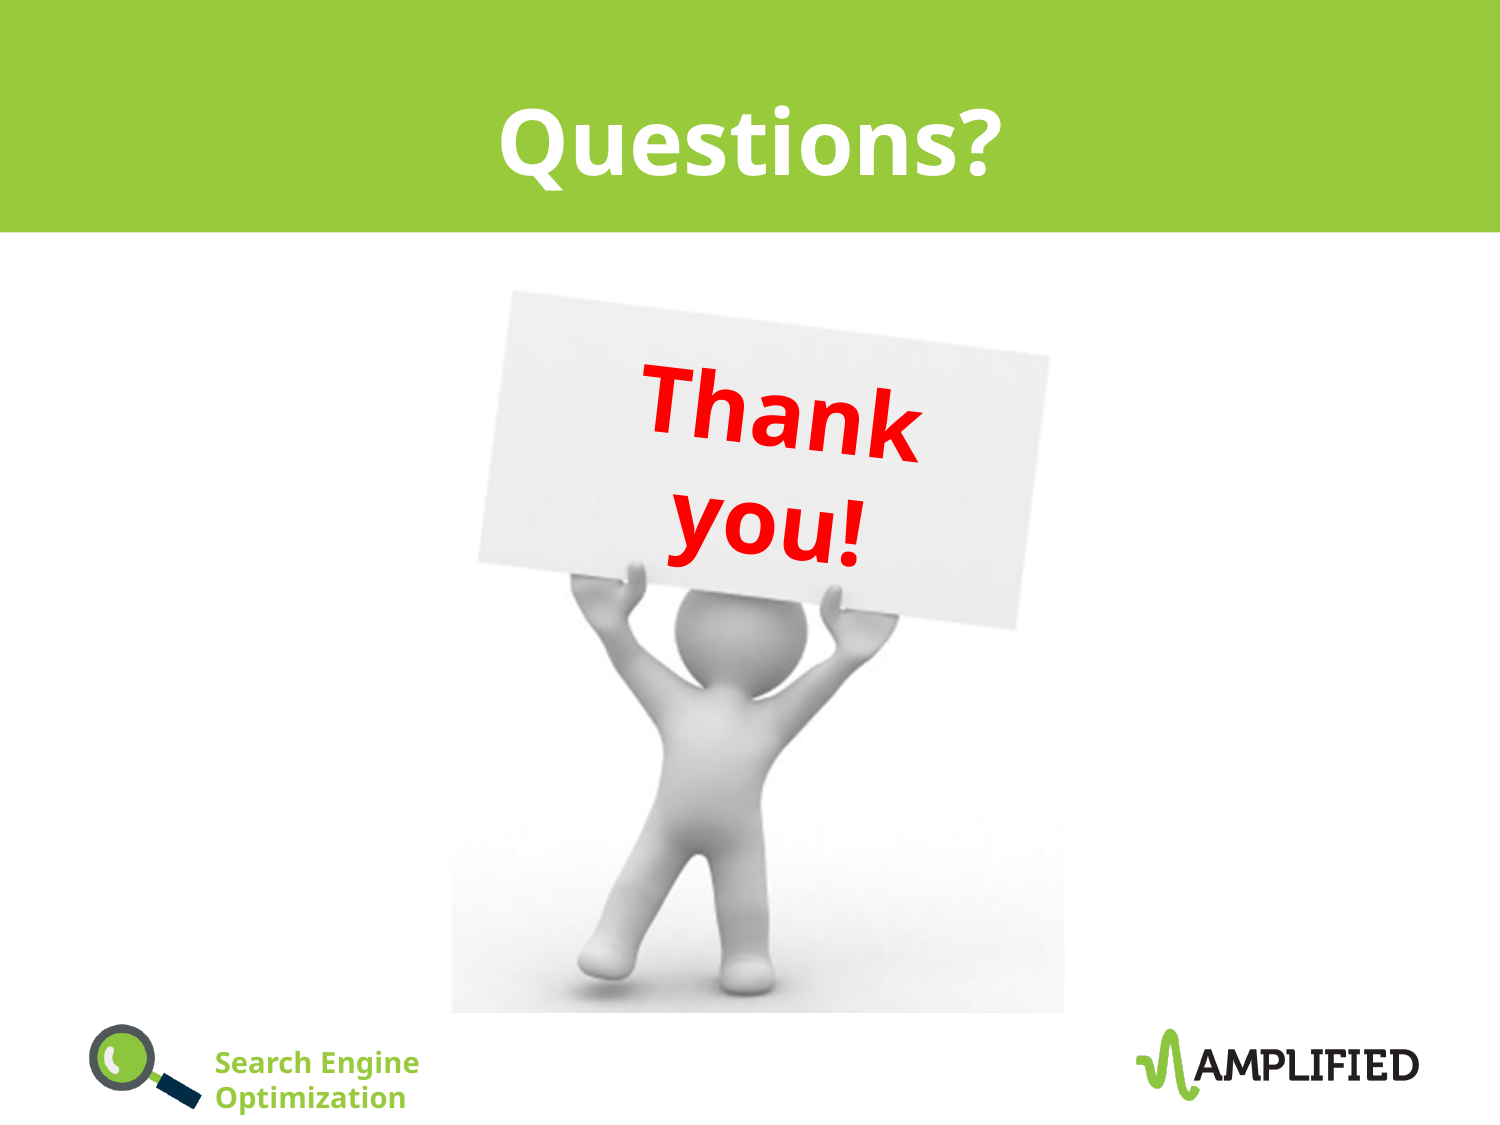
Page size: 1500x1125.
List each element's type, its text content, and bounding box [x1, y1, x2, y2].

picture [87, 1024, 203, 1109]
title Questions? [75, 45, 1425, 233]
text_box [449, 274, 1072, 1013]
picture [1112, 1004, 1444, 1125]
